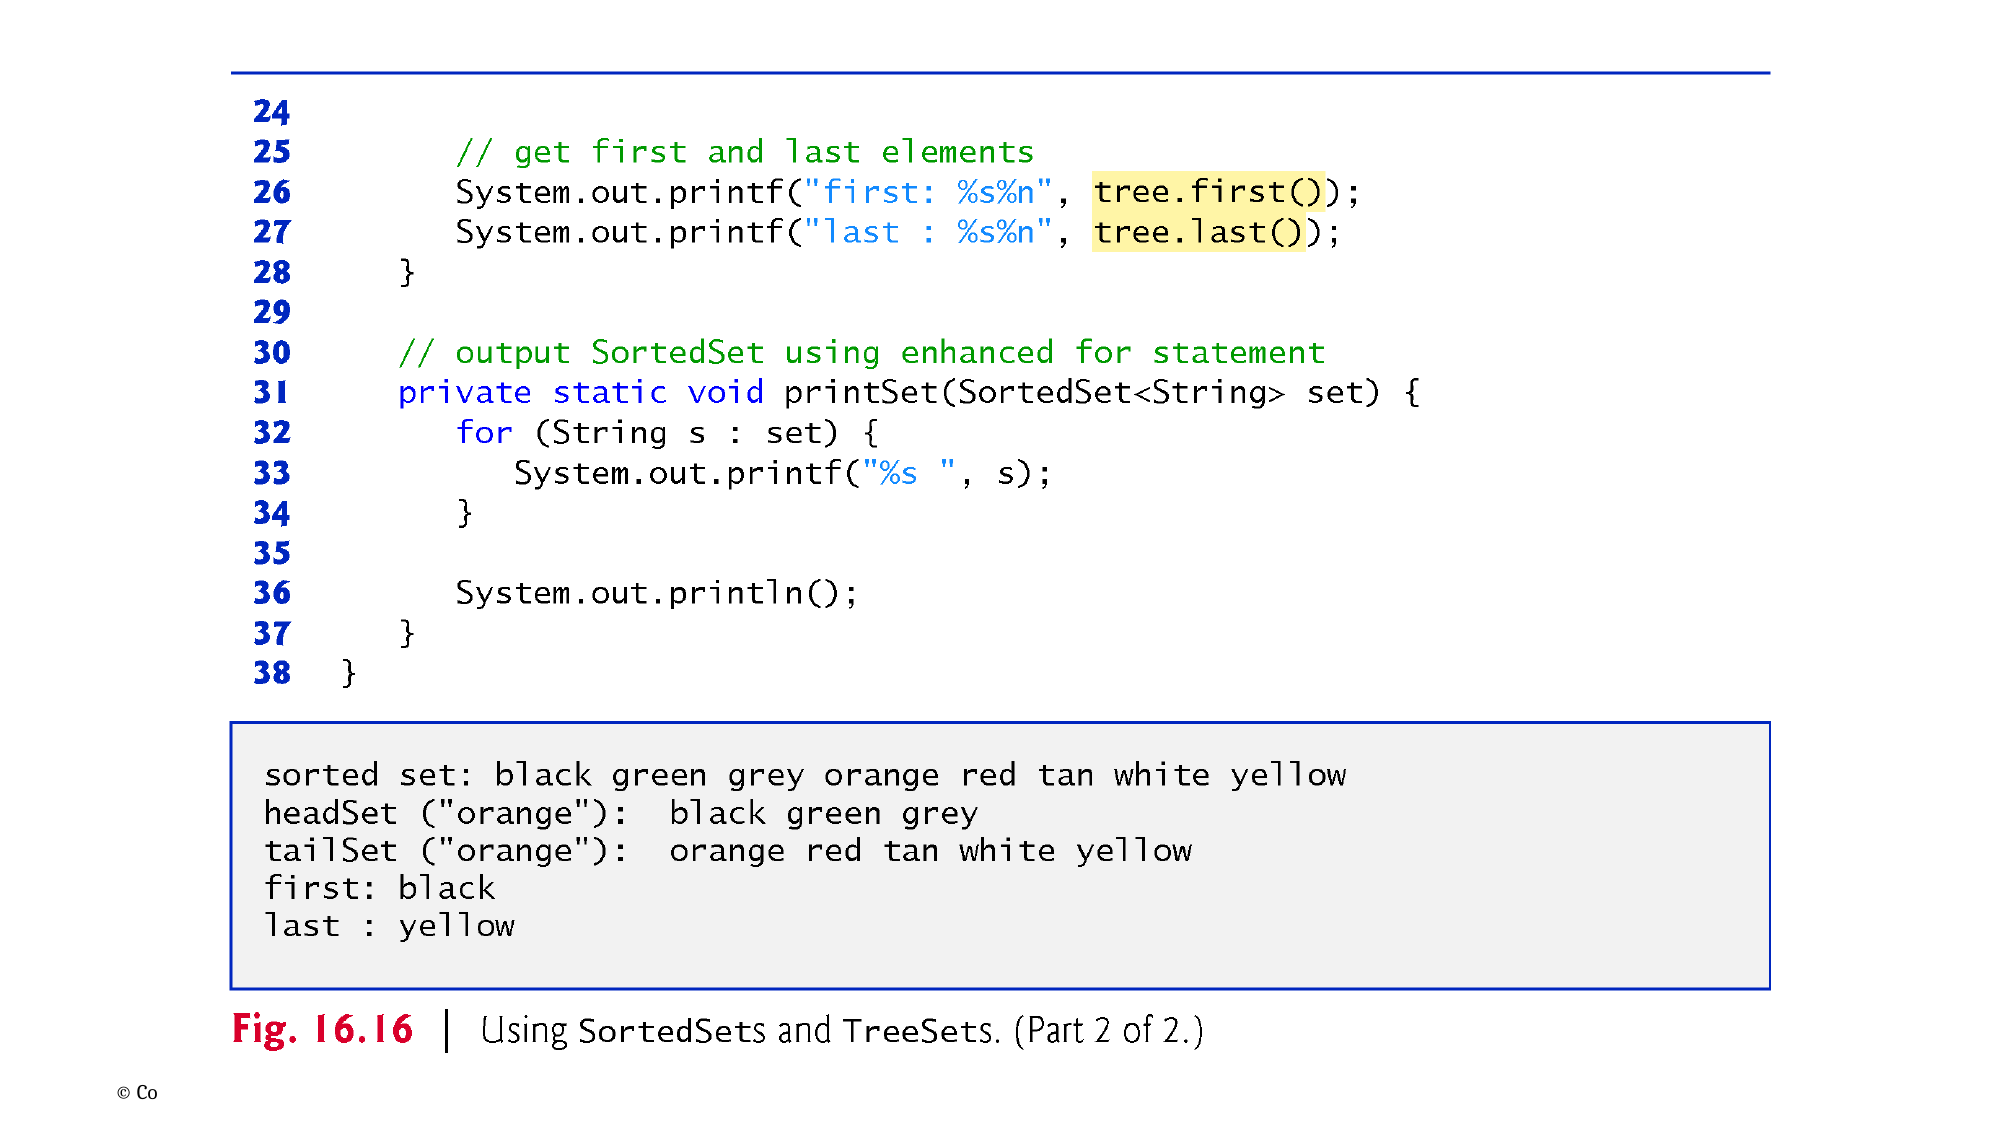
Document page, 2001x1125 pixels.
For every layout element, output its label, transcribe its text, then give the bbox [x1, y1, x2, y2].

picture [156, 0, 1843, 1125]
footer © Copyright 1992-2018 by Pearson Education, Inc. All Rights Reserved. [99, 1051, 150, 1112]
